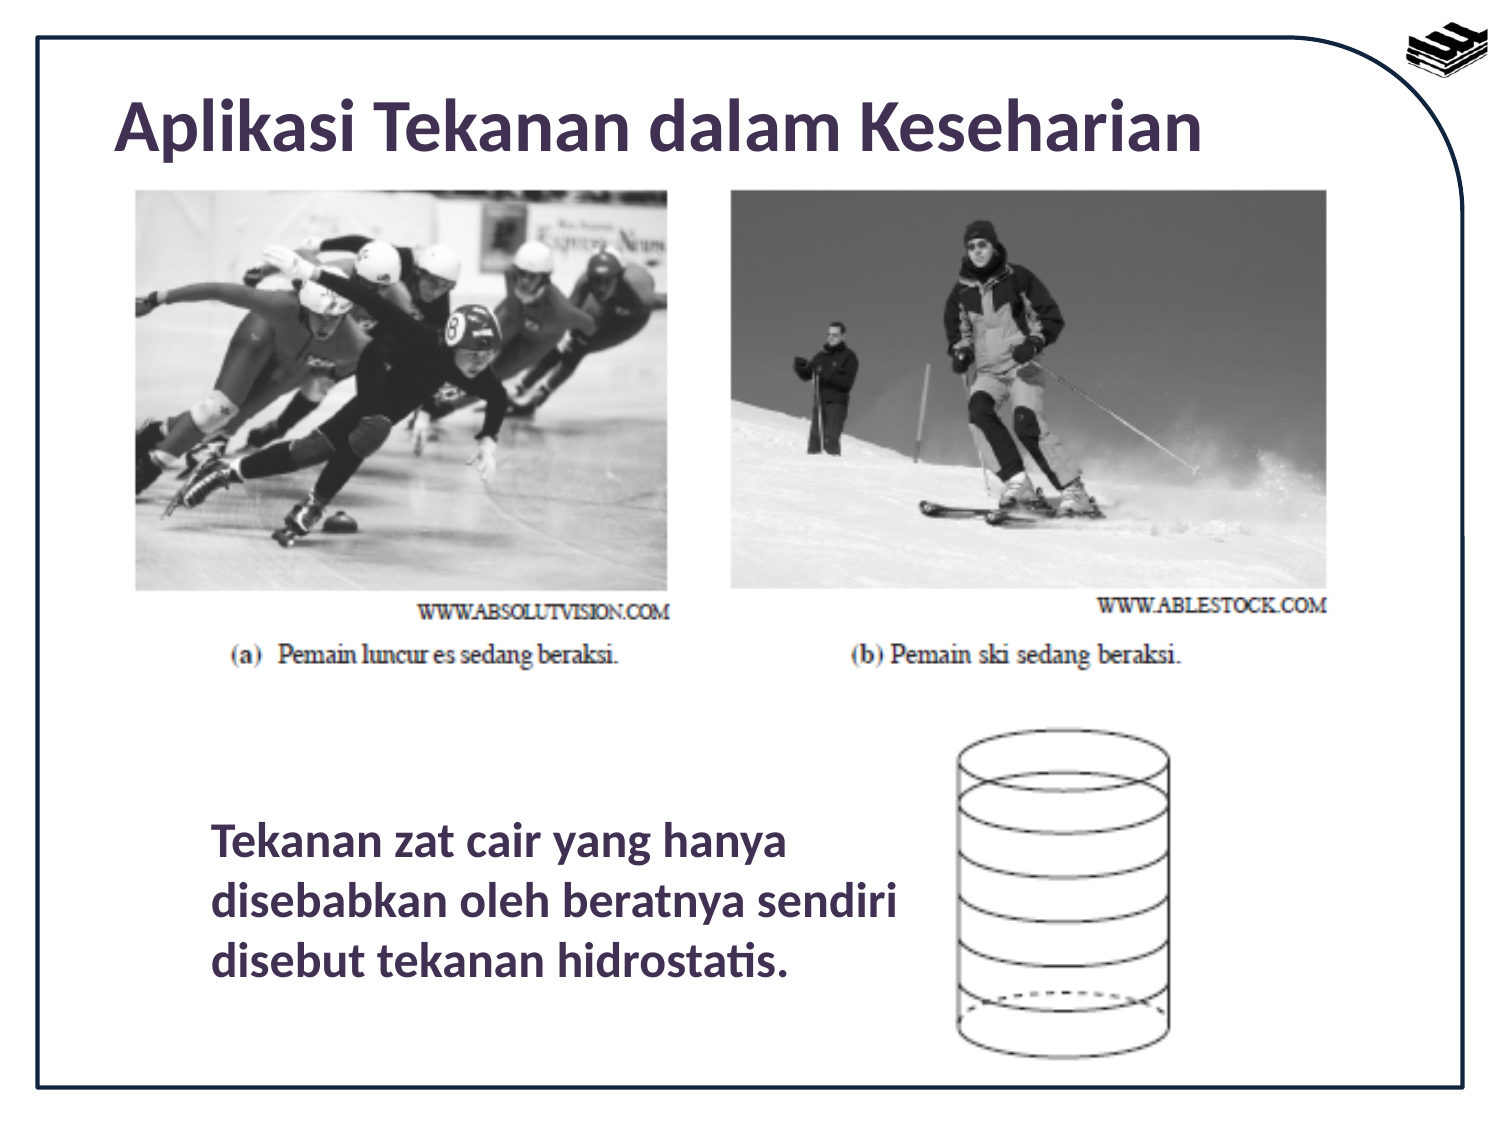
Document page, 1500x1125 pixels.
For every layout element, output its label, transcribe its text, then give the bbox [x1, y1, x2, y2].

picture [1406, 18, 1488, 78]
text_box Aplikasi Tekanan dalam Keseharian [99, 68, 1333, 174]
picture [933, 712, 1201, 1082]
picture [124, 182, 1338, 676]
text_box Tekanan zat cair yang hanya disebabkan oleh beratnya sendiri disebut tekanan hidrostatis. [196, 799, 928, 995]
